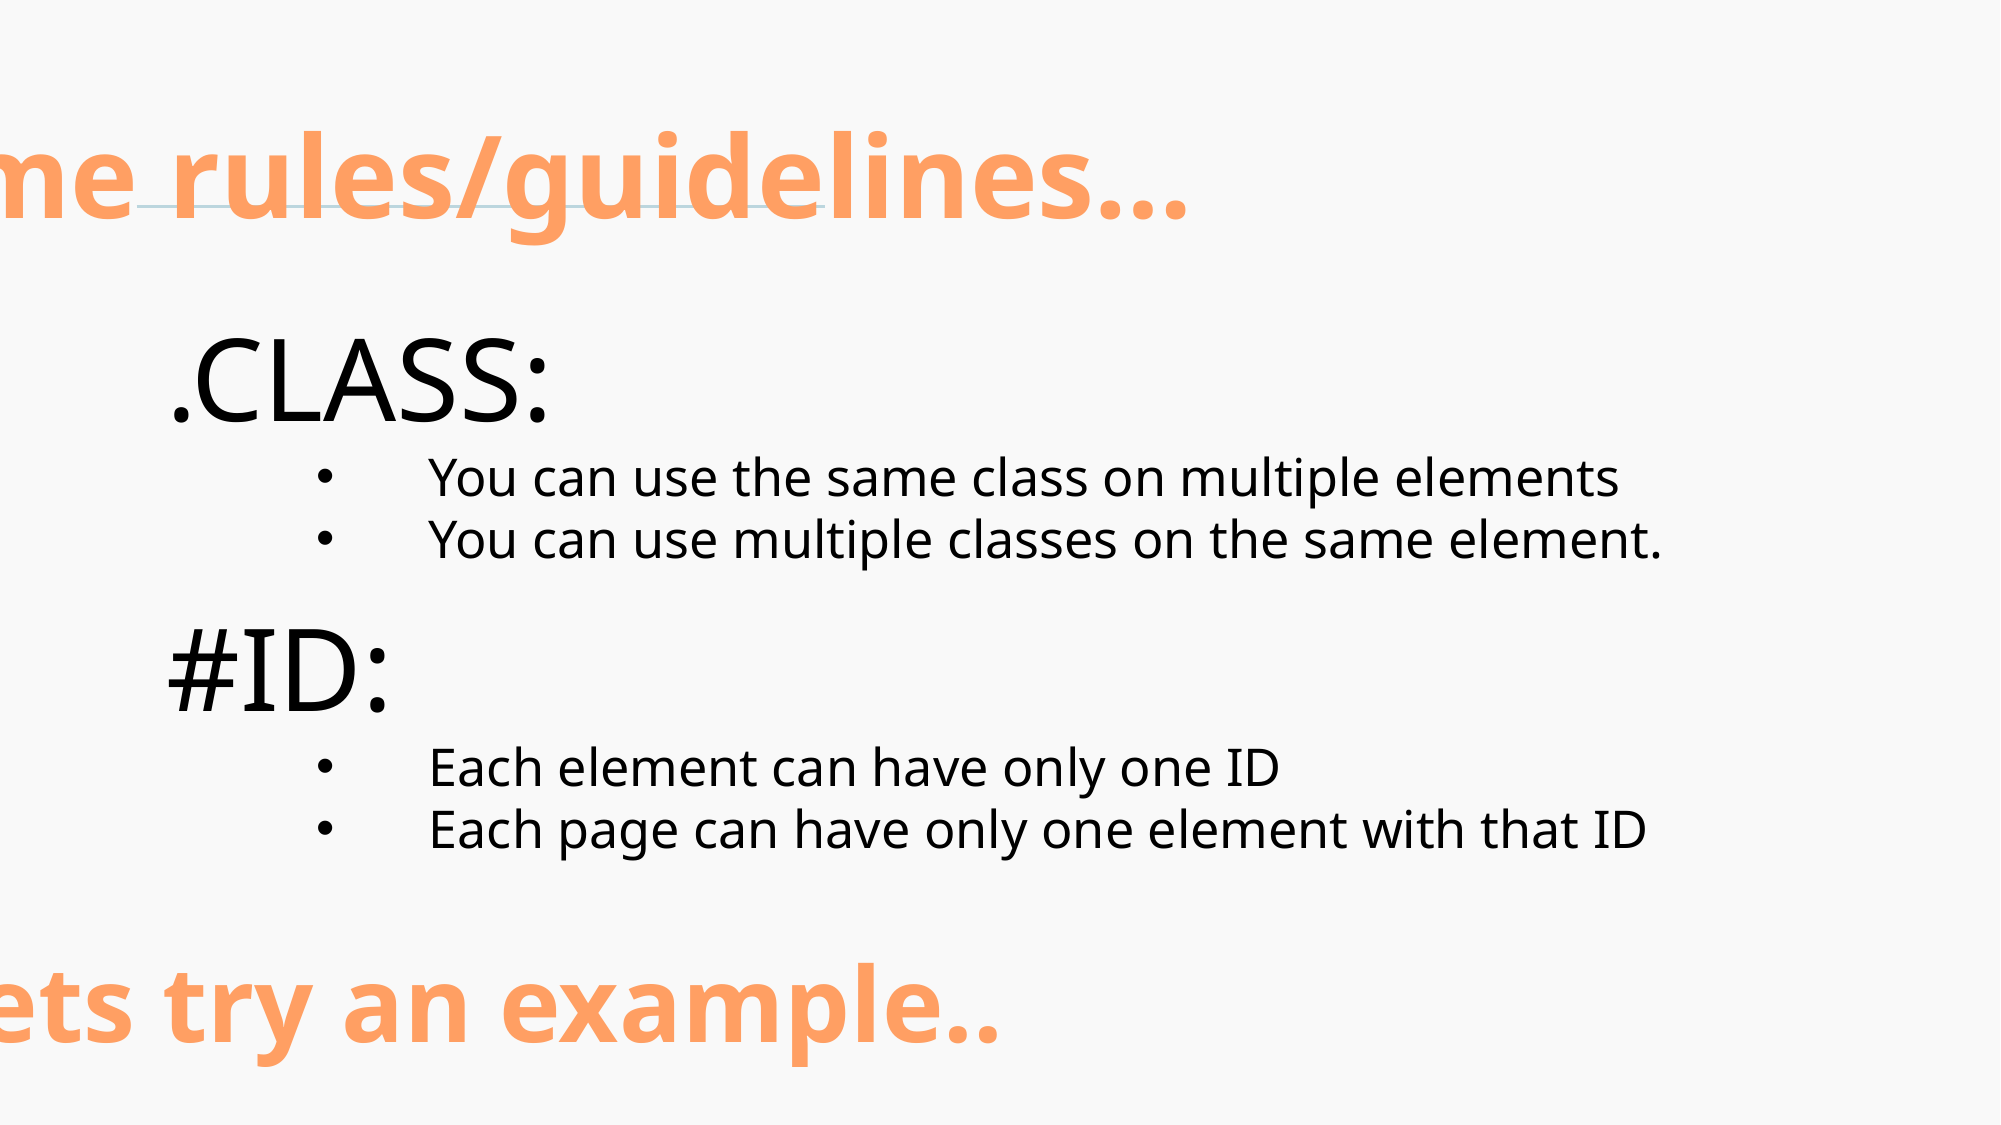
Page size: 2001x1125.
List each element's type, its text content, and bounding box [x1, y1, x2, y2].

text_box some rules/guidelines… [0, 96, 1209, 249]
text_box .CLASS: You can use the same class on multiple elements You can use multiple classes on the same element. [151, 299, 1907, 577]
text_box #ID: Each element can have only one ID Each page can have only one element with that ID [151, 589, 1907, 867]
text_box lets try an example.. [0, 930, 1019, 1071]
